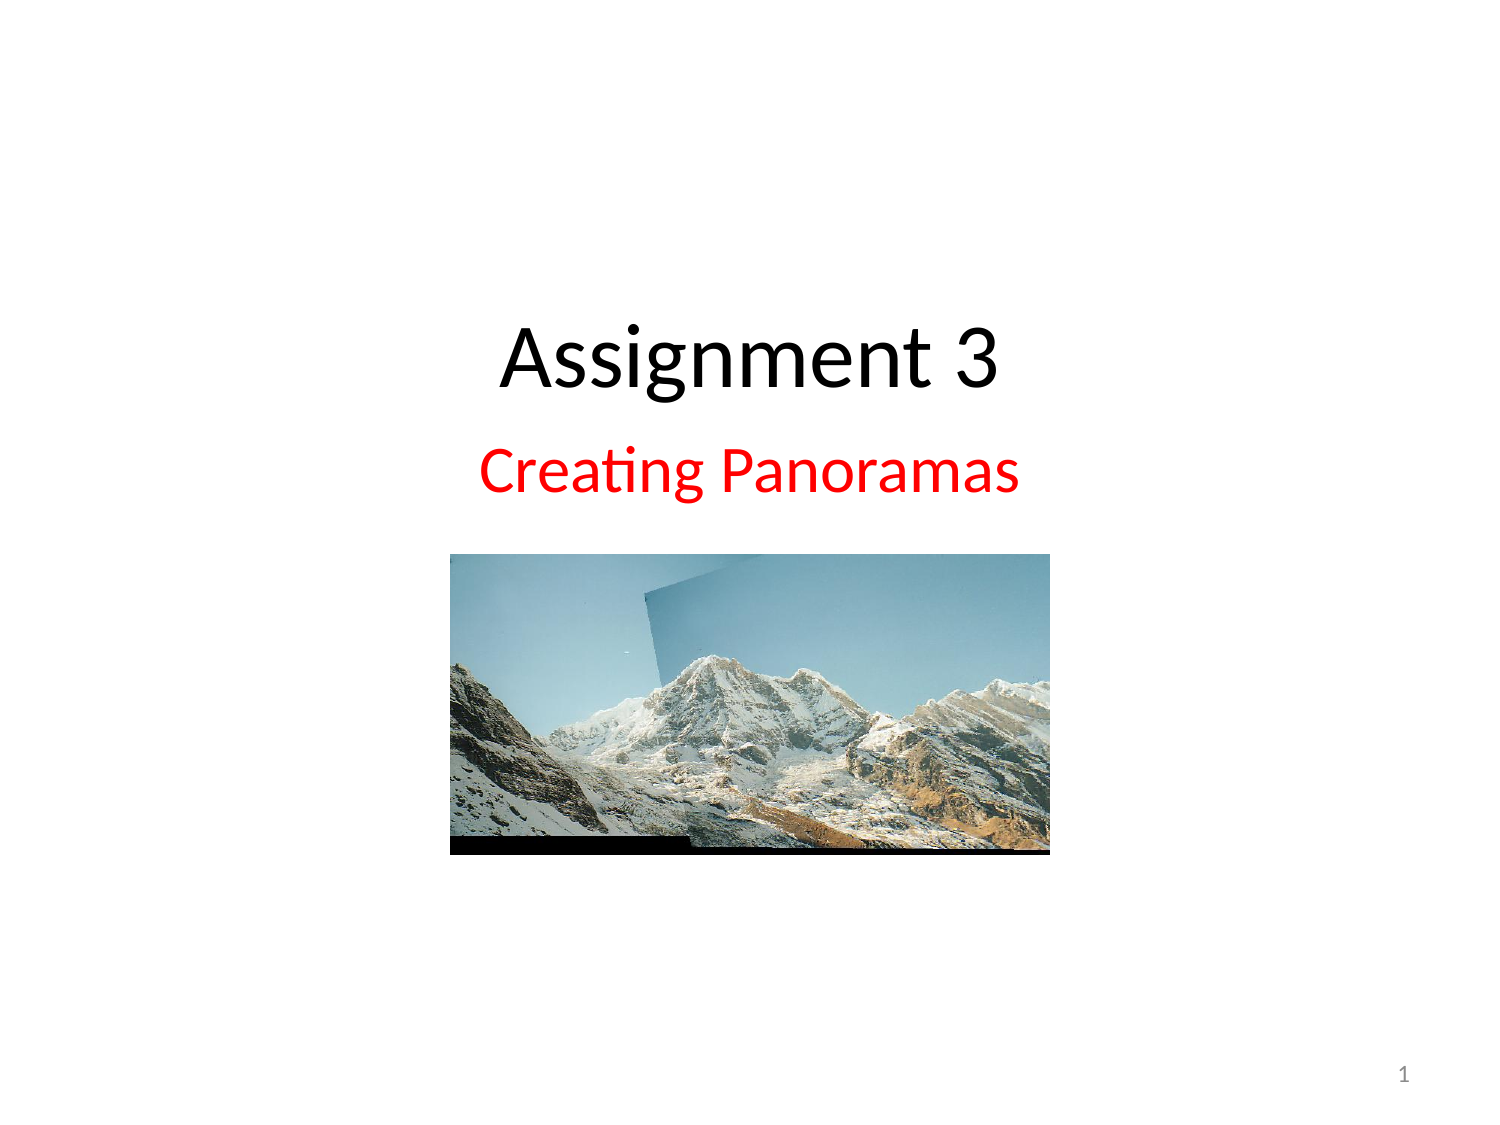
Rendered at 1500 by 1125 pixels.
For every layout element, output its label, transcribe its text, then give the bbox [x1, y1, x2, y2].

subtitle Creating Panoramas [225, 418, 1275, 707]
slide_number 1 [1074, 1042, 1425, 1103]
picture [449, 554, 1051, 855]
title Assignment 3 [112, 230, 1388, 472]
